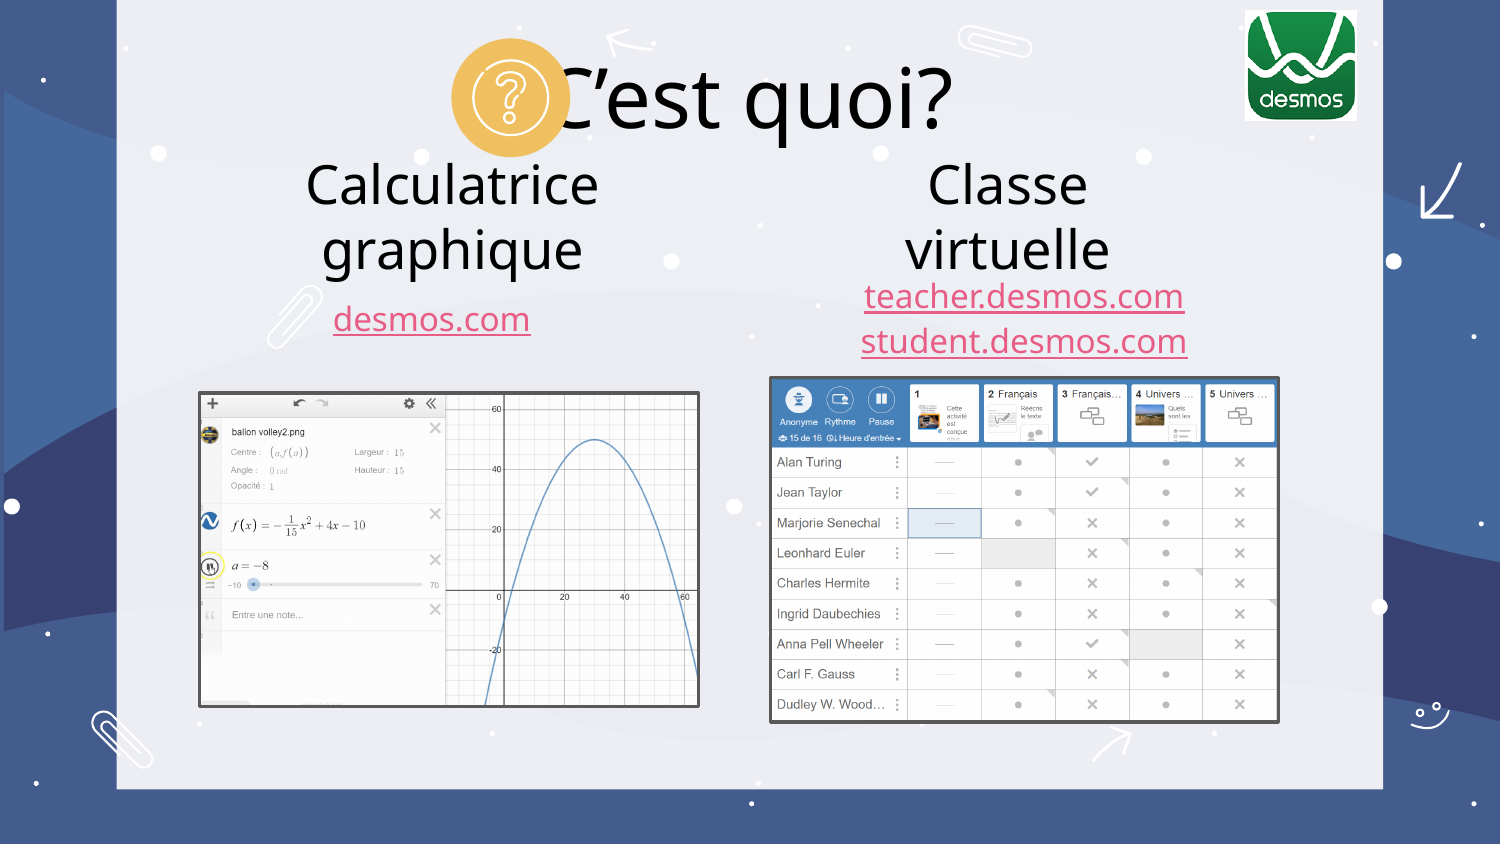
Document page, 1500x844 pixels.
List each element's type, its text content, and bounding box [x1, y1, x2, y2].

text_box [451, 38, 571, 158]
picture [200, 394, 697, 705]
title C’est quoi? [209, 29, 1288, 139]
subtitle teacher.desmos.com student.desmos.com [836, 274, 1213, 367]
picture [771, 378, 1278, 721]
subtitle desmos.com [243, 274, 621, 367]
title Classe virtuelle [803, 193, 1213, 239]
title Calculatrice graphique [209, 193, 697, 239]
picture [1245, 10, 1357, 121]
